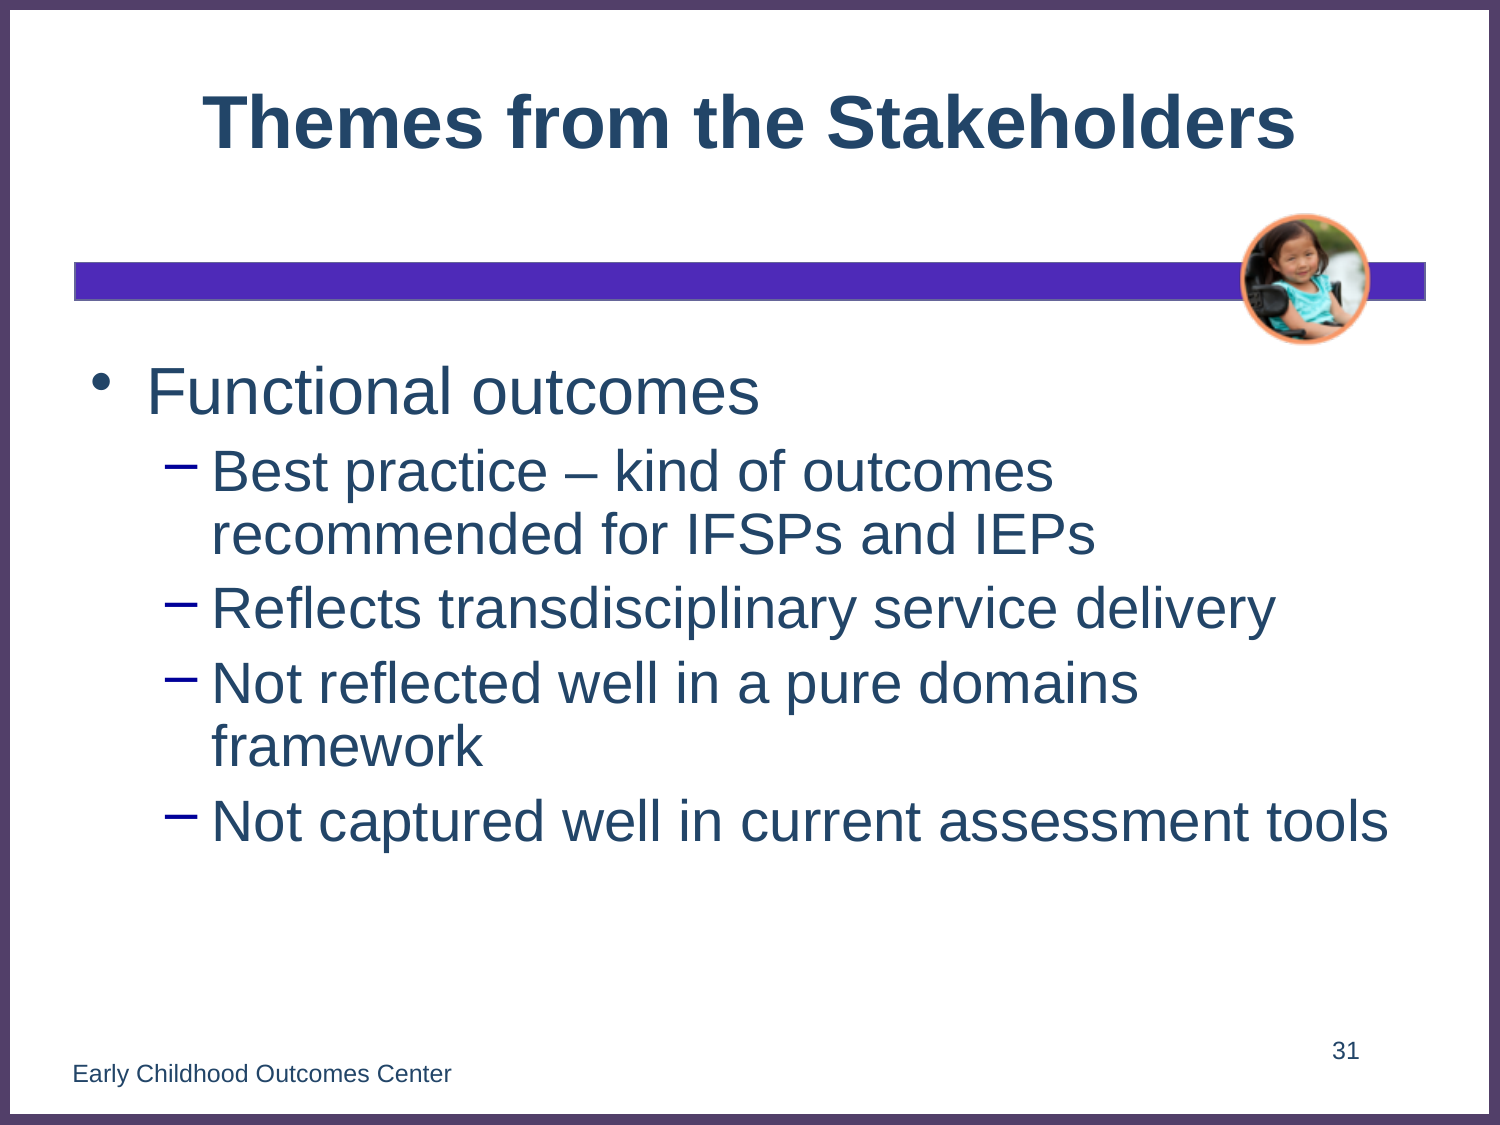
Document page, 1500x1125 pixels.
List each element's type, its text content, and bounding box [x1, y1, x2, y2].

list Functional outcomes Best practice – kind of outcomes recommended for IFSPs and IEPs Reflects transdisciplinary service delivery Not reflected well in a pure domains framework Not captured well in current assessment tools [74, 349, 1426, 1026]
picture [1237, 213, 1373, 346]
title Themes from the Stakeholders [87, 24, 1413, 213]
footer Early Childhood Outcomes Center [24, 1042, 500, 1103]
slide_number 31 [1149, 1026, 1375, 1088]
